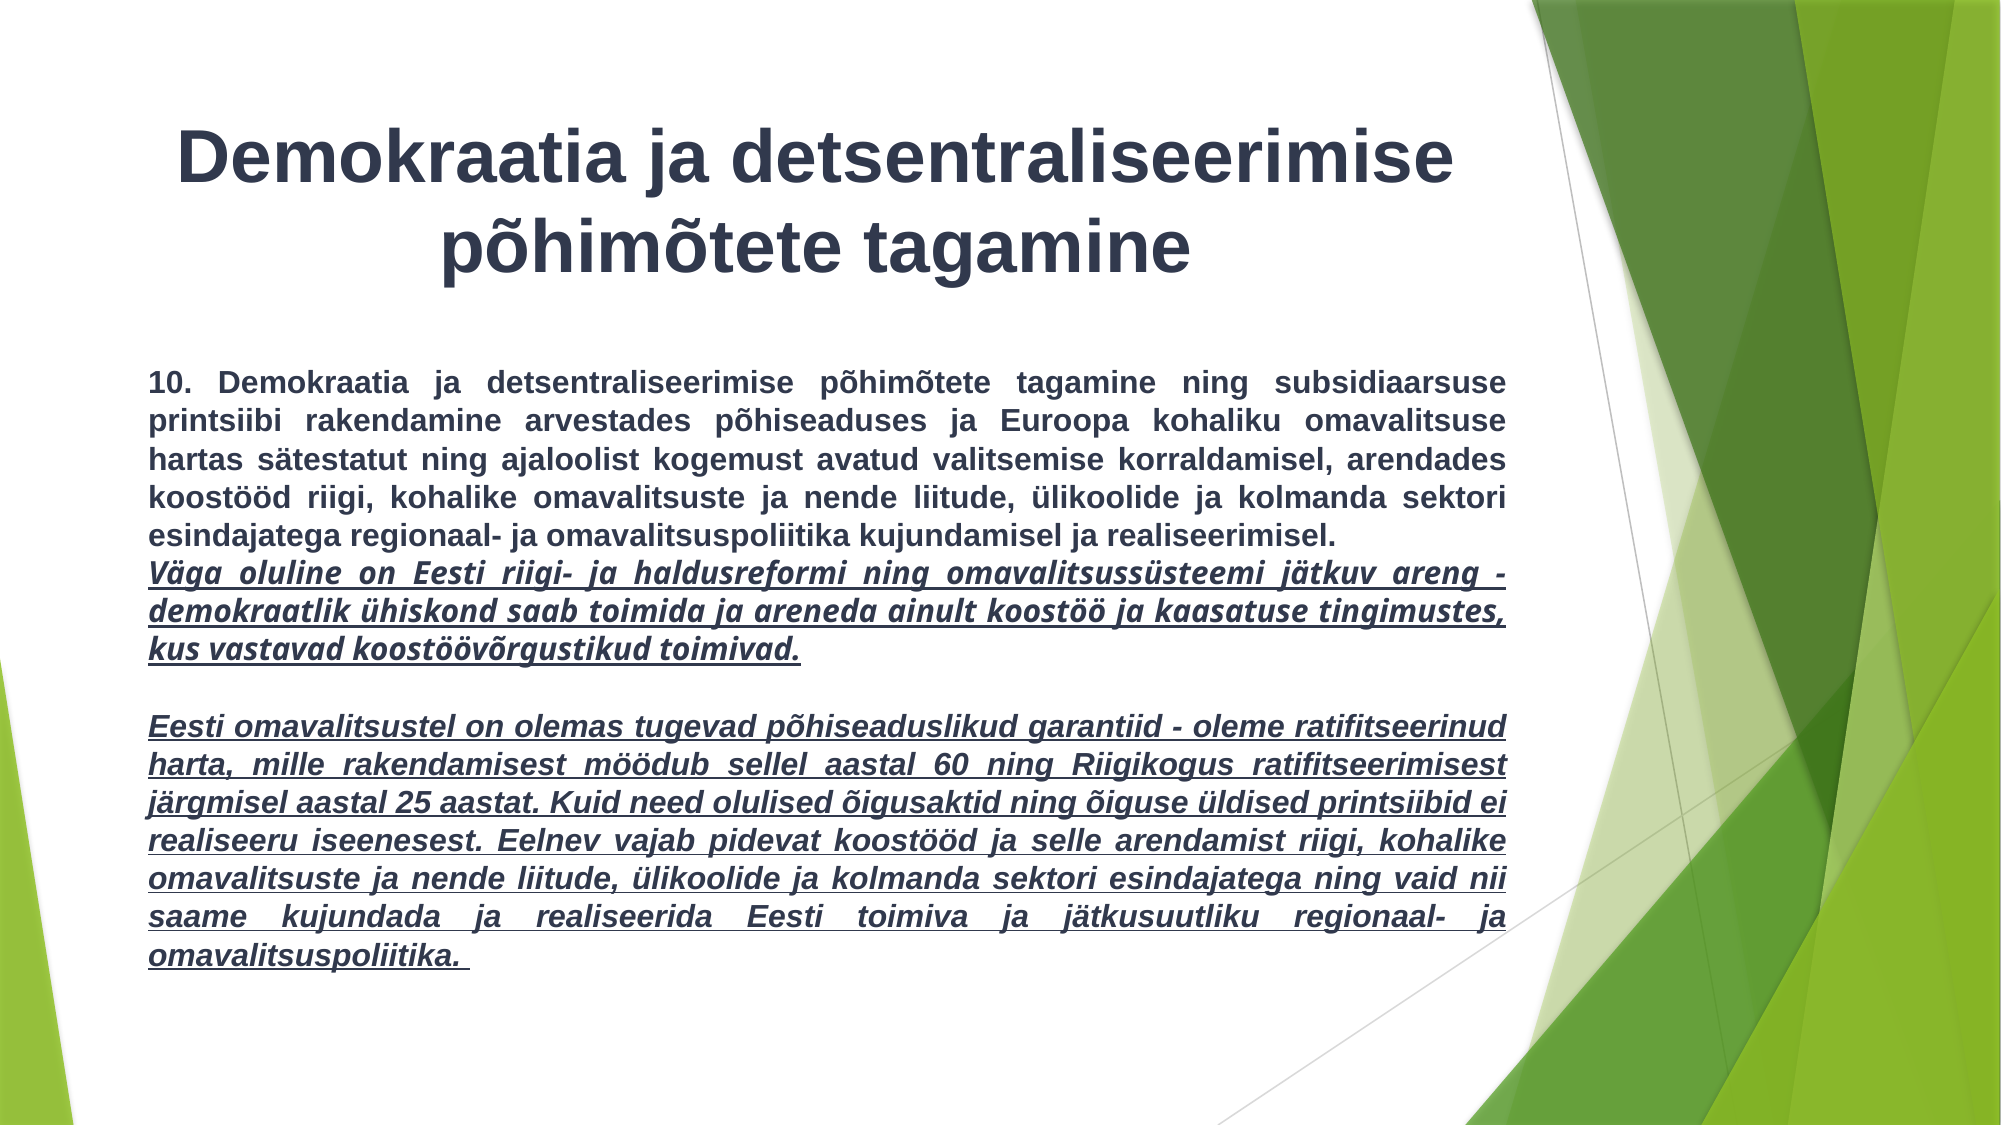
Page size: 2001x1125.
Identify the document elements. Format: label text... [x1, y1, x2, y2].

list 10. Demokraatia ja detsentraliseerimise põhimõtete tagamine ning subsidiaarsuse printsiibi rakendamine arvestades põhiseaduses ja Euroopa kohaliku omavalitsuse hartas sätestatut ning ajaloolist kogemust avatud valitsemise korraldamisel, arendades koostööd riigi, kohalike omavalitsuste ja nende liitude, ülikoolide ja kolmanda sektori esindajatega regionaal- ja omavalitsuspoliitika kujundamisel ja realiseerimisel. Väga oluline on Eesti riigi- ja haldusreformi ning omavalitsussüsteemi jätkuv areng - demokraatlik ühiskond saab toimida ja areneda ainult koostöö ja kaasatuse tingimustes, kus vastavad koostöövõrgustikud toimivad. Eesti omavalitsustel on olemas tugevad põhiseaduslikud garantiid - oleme ratifitseerinud harta, mille rakendamisest möödub sellel aastal 60 ning Riigikogus ratifitseerimisest järgmisel aastal 25 aastat. Kuid need olulised õigusaktid ning õiguse üldised printsiibid ei realiseeru iseenesest. Eelnev vajab pidevat koostööd ja selle arendamist riigi, kohalike omavalitsuste ja nende liitude, ülikoolide ja kolmanda sektori esindajatega ning vaid nii saame kujundada ja realiseerida Eesti toimiva ja jätkusuutliku regionaal- ja omavalitsuspoliitika. [111, 354, 1522, 992]
title Demokraatia ja detsentraliseerimise põhimõtete tagamine [111, 99, 1522, 317]
